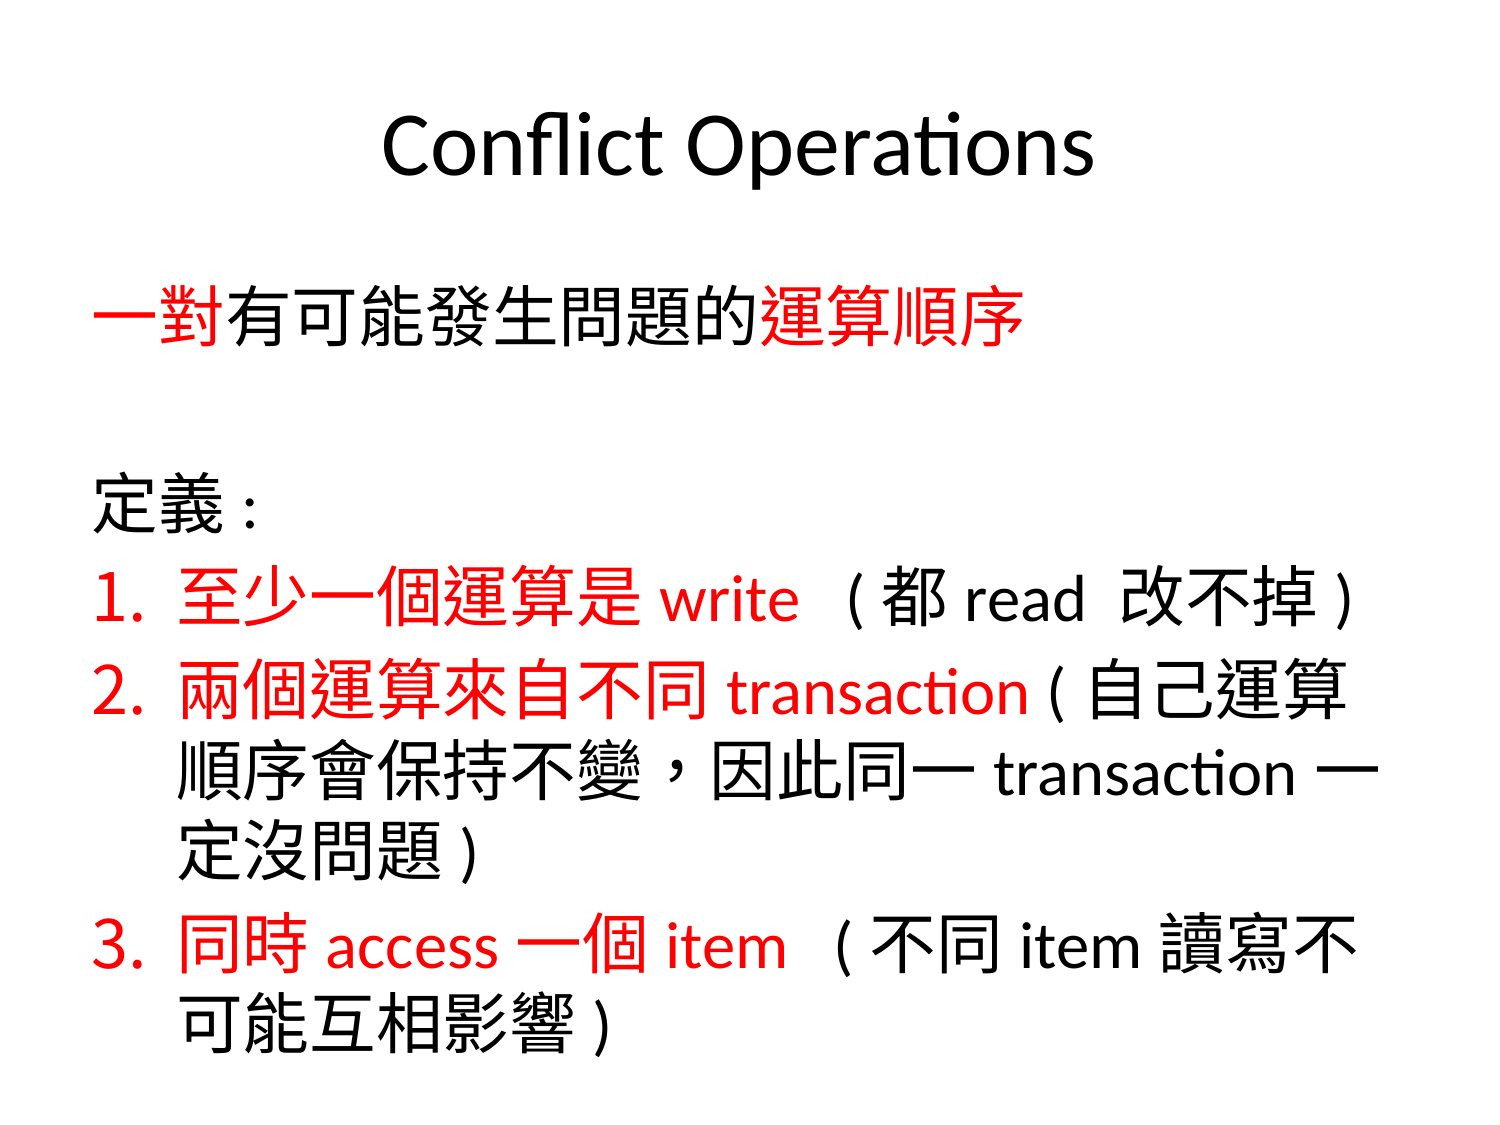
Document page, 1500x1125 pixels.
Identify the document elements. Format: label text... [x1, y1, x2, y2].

title Conflict Operations [75, 45, 1425, 233]
list 一對有可能發生問題的運算順序 定義: 至少一個運算是write (都read 改不掉) 兩個運算來自不同transaction (自己運算順序會保持不變，因此同一transaction一定沒問題) 同時access一個item (不同item讀寫不可能互相影響) [76, 267, 1427, 1083]
